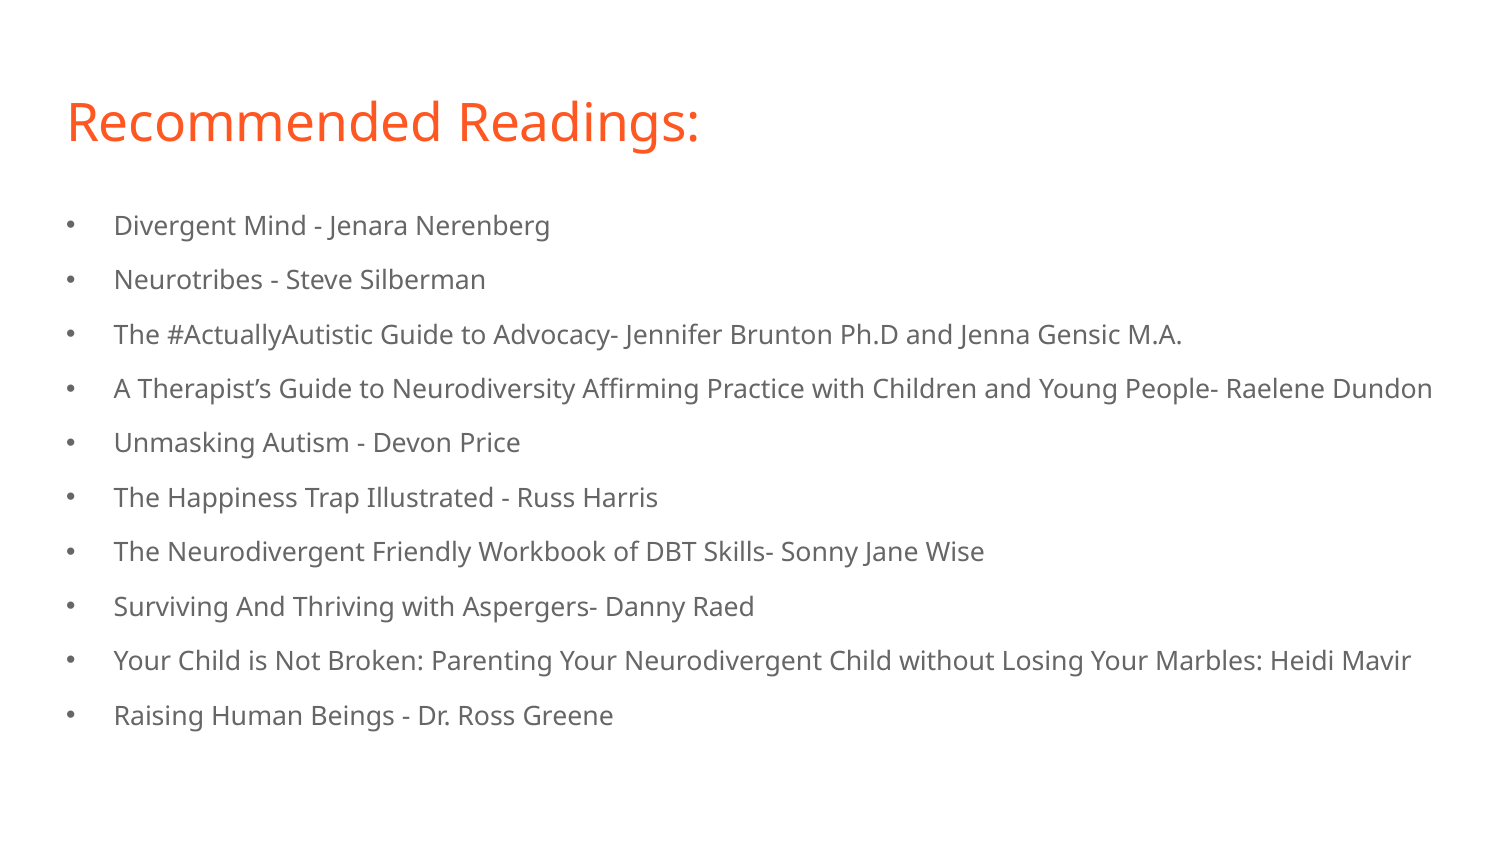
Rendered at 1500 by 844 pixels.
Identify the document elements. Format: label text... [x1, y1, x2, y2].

title Recommended Readings: [51, 72, 1449, 167]
list Divergent Mind - Jenara Nerenberg Neurotribes - Steve Silberman The #ActuallyAutistic Guide to Advocacy- Jennifer Brunton Ph.D and Jenna Gensic M.A. A Therapist’s Guide to Neurodiversity Affirming Practice with Children and Young People- Raelene Dundon Unmasking Autism - Devon Price The Happiness Trap Illustrated - Russ Harris The Neurodivergent Friendly Workbook of DBT Skills- Sonny Jane Wise Surviving And Thriving with Aspergers- Danny Raed Your Child is Not Broken: Parenting Your Neurodivergent Child without Losing Your Marbles: Heidi Mavir Raising Human Beings - Dr. Ross Greene [51, 189, 1449, 826]
